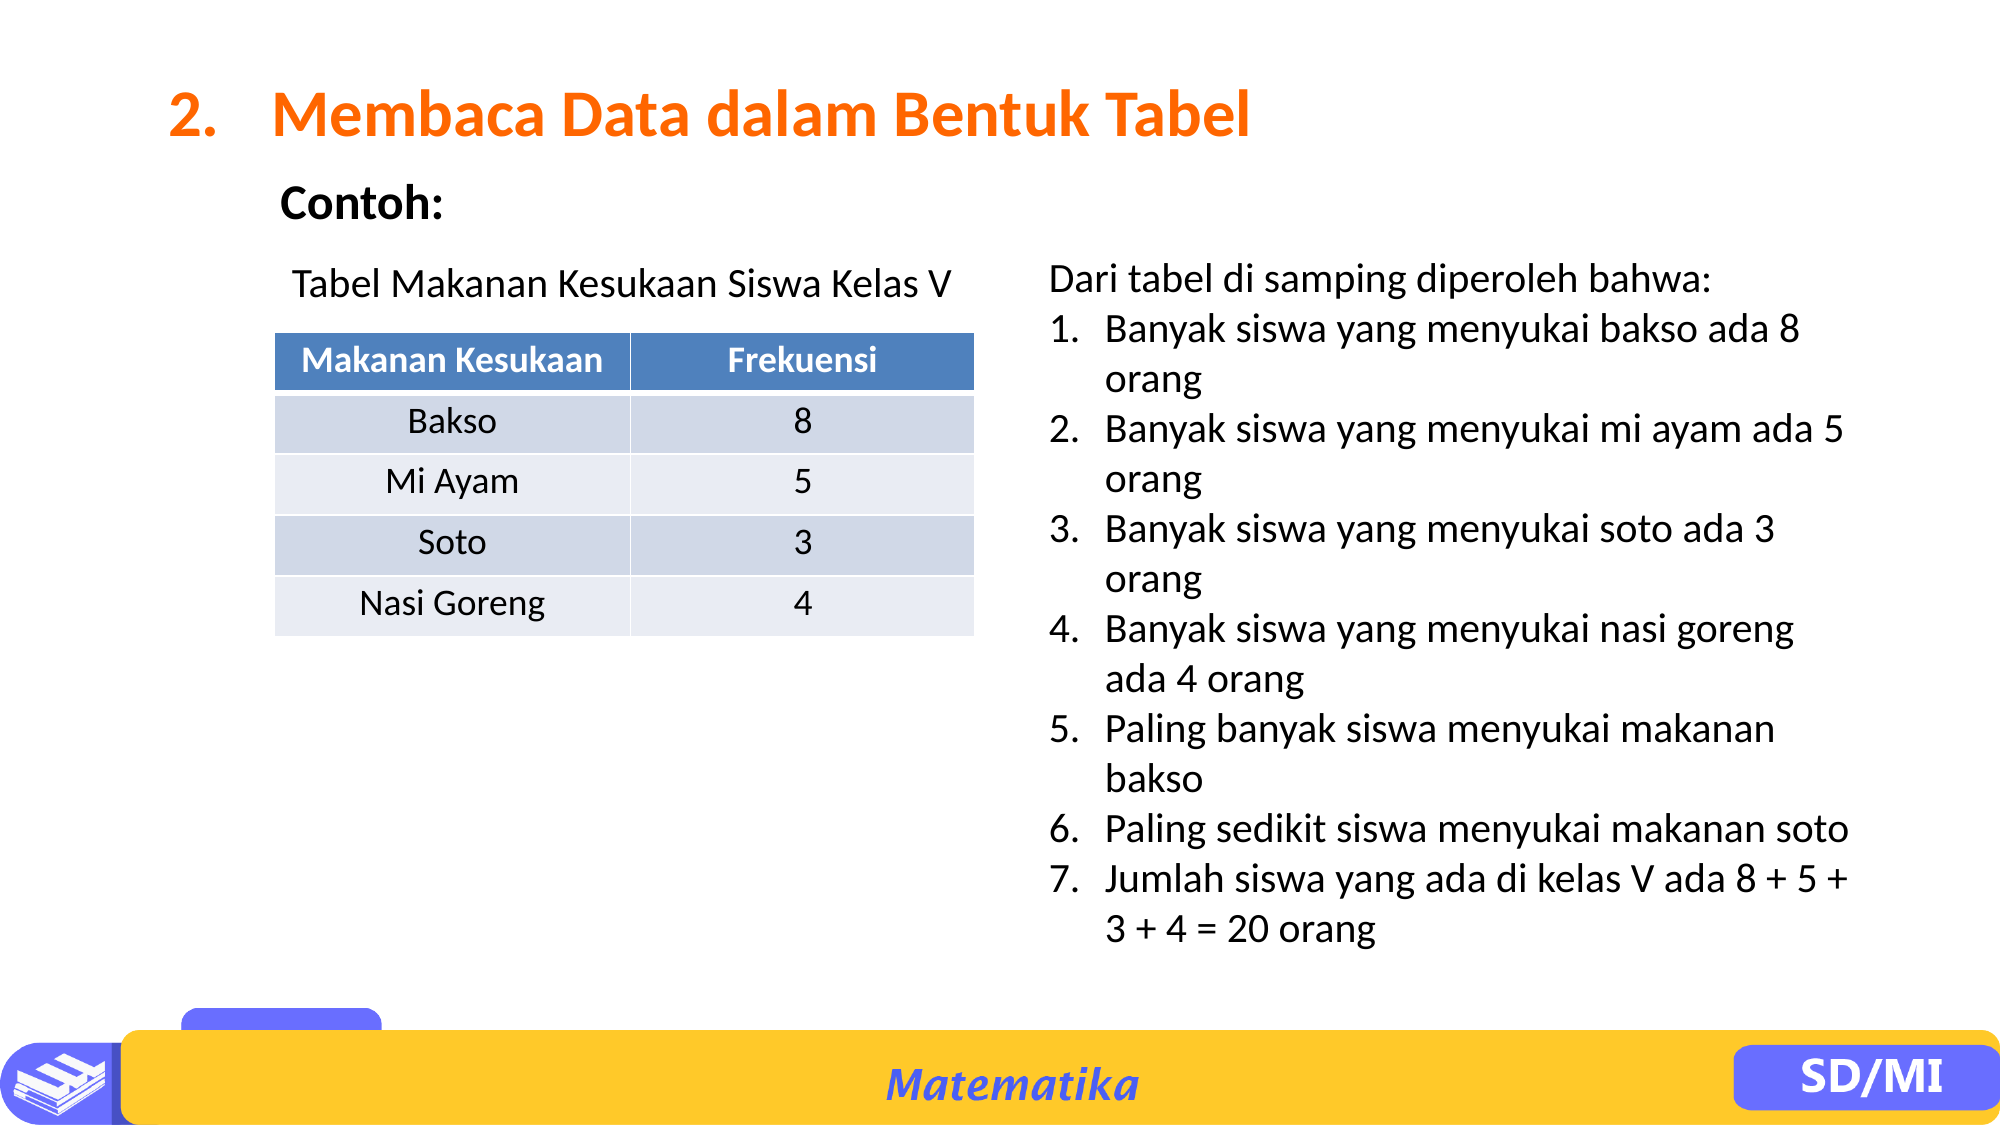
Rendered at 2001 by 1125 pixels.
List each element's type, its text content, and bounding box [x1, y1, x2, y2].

table_cell Bakso [275, 396, 630, 453]
text_box Contoh: [265, 161, 460, 237]
table_cell Mi Ayam [275, 455, 630, 514]
table_cell Soto [275, 516, 630, 575]
table_header Makanan Kesukaan [275, 333, 630, 390]
table_cell 3 [631, 516, 974, 575]
table_cell 8 [631, 396, 974, 453]
text_box 2. Membaca Data dalam Bentuk Tabel [153, 62, 1269, 158]
table_header Frekuensi [631, 333, 974, 390]
text_box Dari tabel di samping diperoleh bahwa: Banyak siswa yang menyukai bakso ada 8 orang Banyak siswa yang menyukai mi ayam ada 5 orang Banyak siswa yang menyukai soto ada 3 orang Banyak siswa yang menyukai nasi goreng ada 4 orang Paling banyak siswa menyukai makanan bakso Paling sedikit siswa menyukai makanan soto Jumlah siswa yang ada di kelas V ada 8 + 5 + 3 + 4 = 20 orang [1033, 243, 1866, 959]
table_cell 5 [631, 455, 974, 514]
table_cell Nasi Goreng [275, 577, 630, 636]
picture [0, 1008, 2000, 1125]
text_box Tabel Makanan Kesukaan Siswa Kelas V [277, 247, 978, 313]
table_cell 4 [631, 577, 974, 636]
